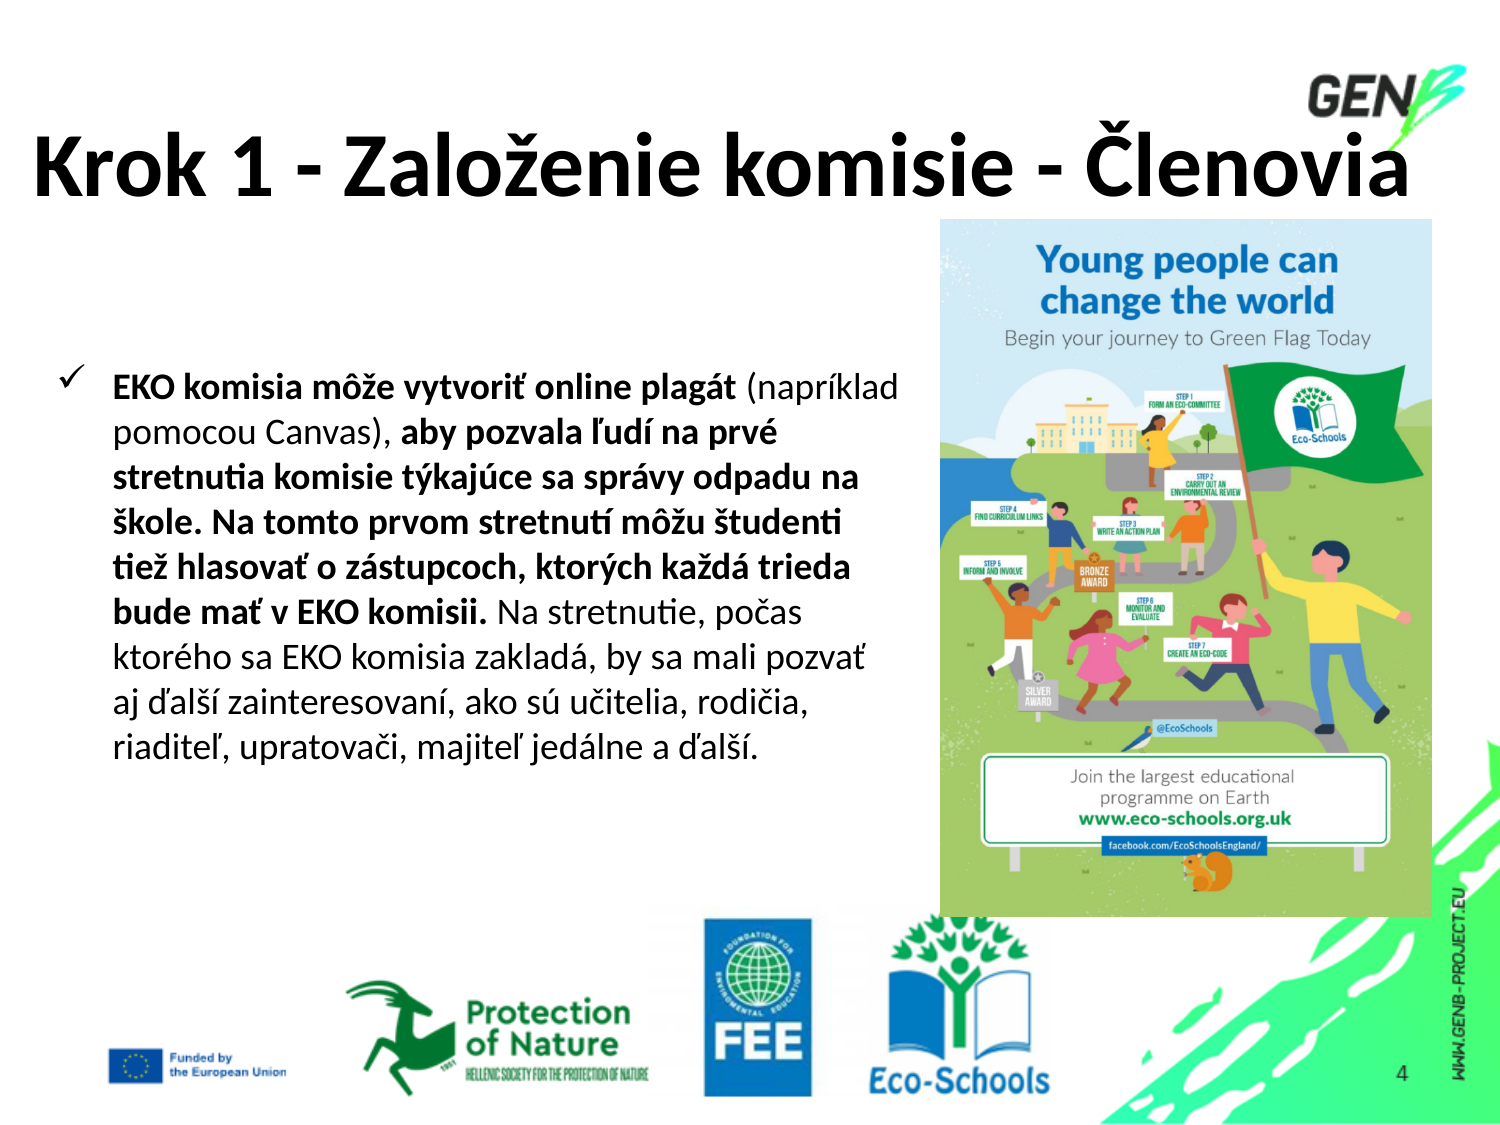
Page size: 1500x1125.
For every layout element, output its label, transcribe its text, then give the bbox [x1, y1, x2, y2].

title Krok 1 - Založenie komisie - Členovia [11, 66, 1436, 254]
picture [0, 0, 1500, 1125]
list EKO komisia môže vytvoriť online plagát (napríklad pomocou Canvas), aby pozvala ľudí na prvé stretnutia komisie týkajúce sa správy odpadu na škole. Na tomto prvom stretnutí môžu študenti tiež hlasovať o zástupcoch, ktorých každá trieda bude mať v EKO komisii. Na stretnutie, počas ktorého sa EKO komisia zakladá, by sa mali pozvať aj ďalší zainteresovaní, ako sú učitelia, rodičia, riaditeľ, upratovači, majiteľ jedálne a ďalší. [41, 354, 916, 898]
